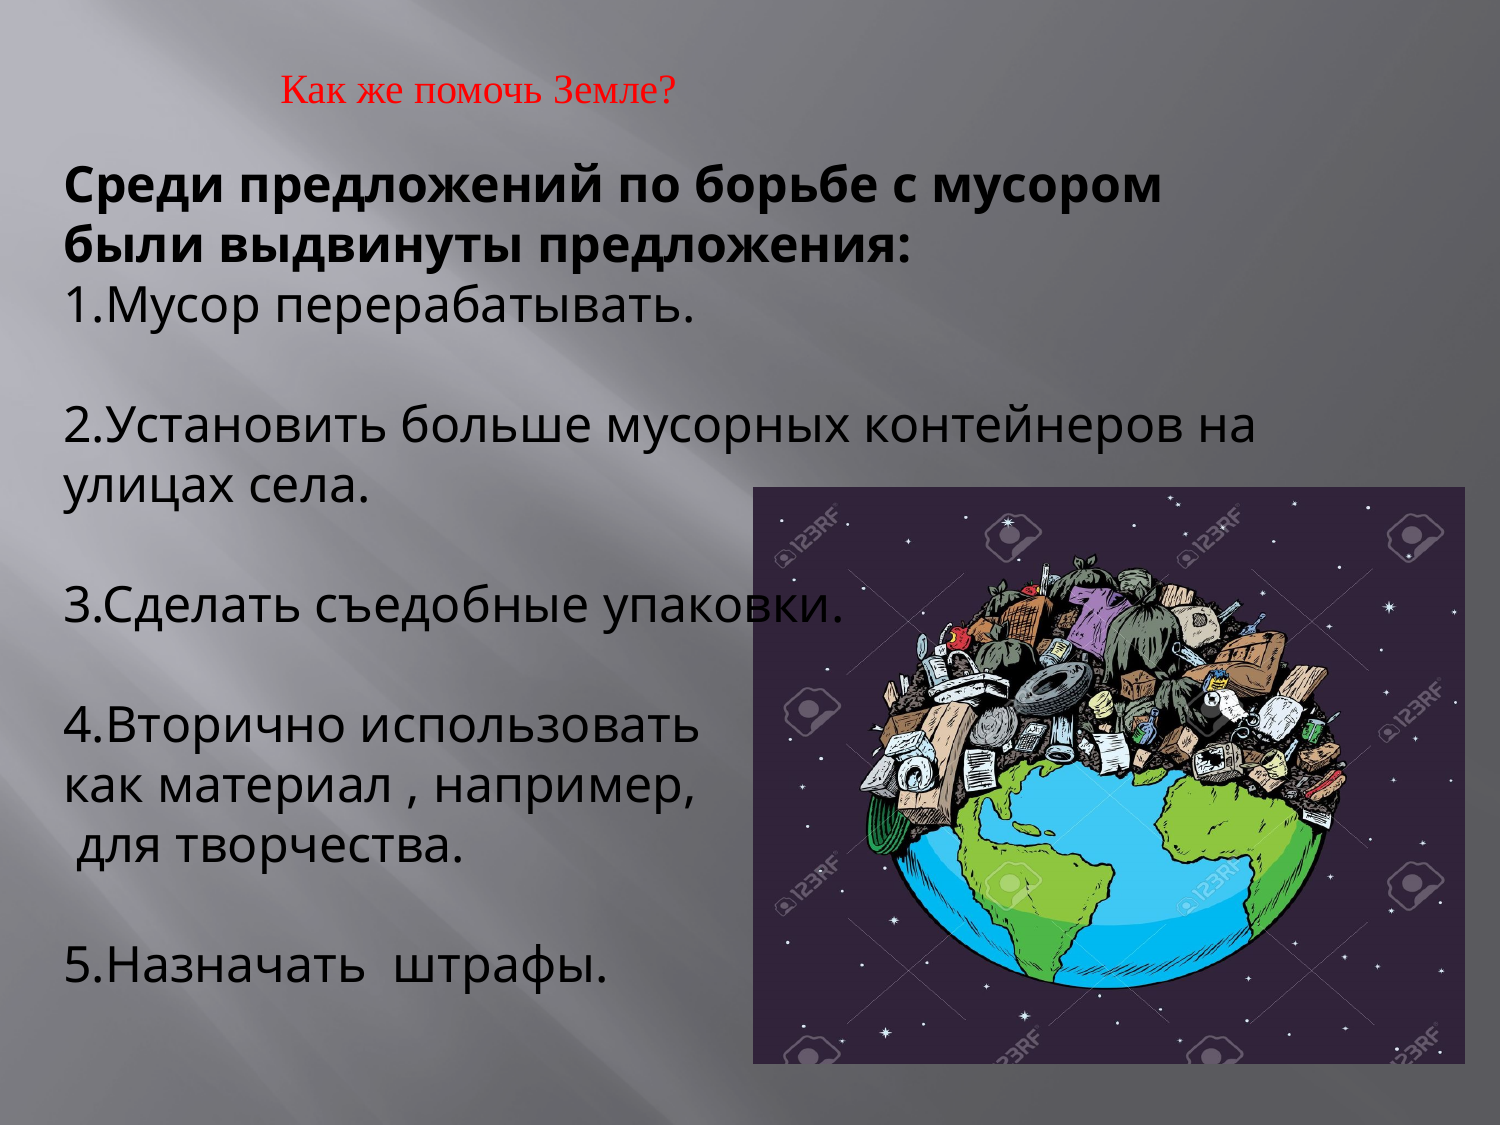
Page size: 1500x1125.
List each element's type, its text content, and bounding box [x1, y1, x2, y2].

text_box Среди предложений по борьбе с мусором были выдвинуты предложения: 1.Мусор перерабатывать. 2.Установить больше мусорных контейнеров на улицах села. 3.Сделать съедобные упаковки. 4.Вторично использовать как материал , например, для творчества. 5.Назначать штрафы. [48, 144, 1294, 1000]
text_box Как же помочь Земле? [265, 54, 1294, 120]
picture [752, 487, 1465, 1064]
